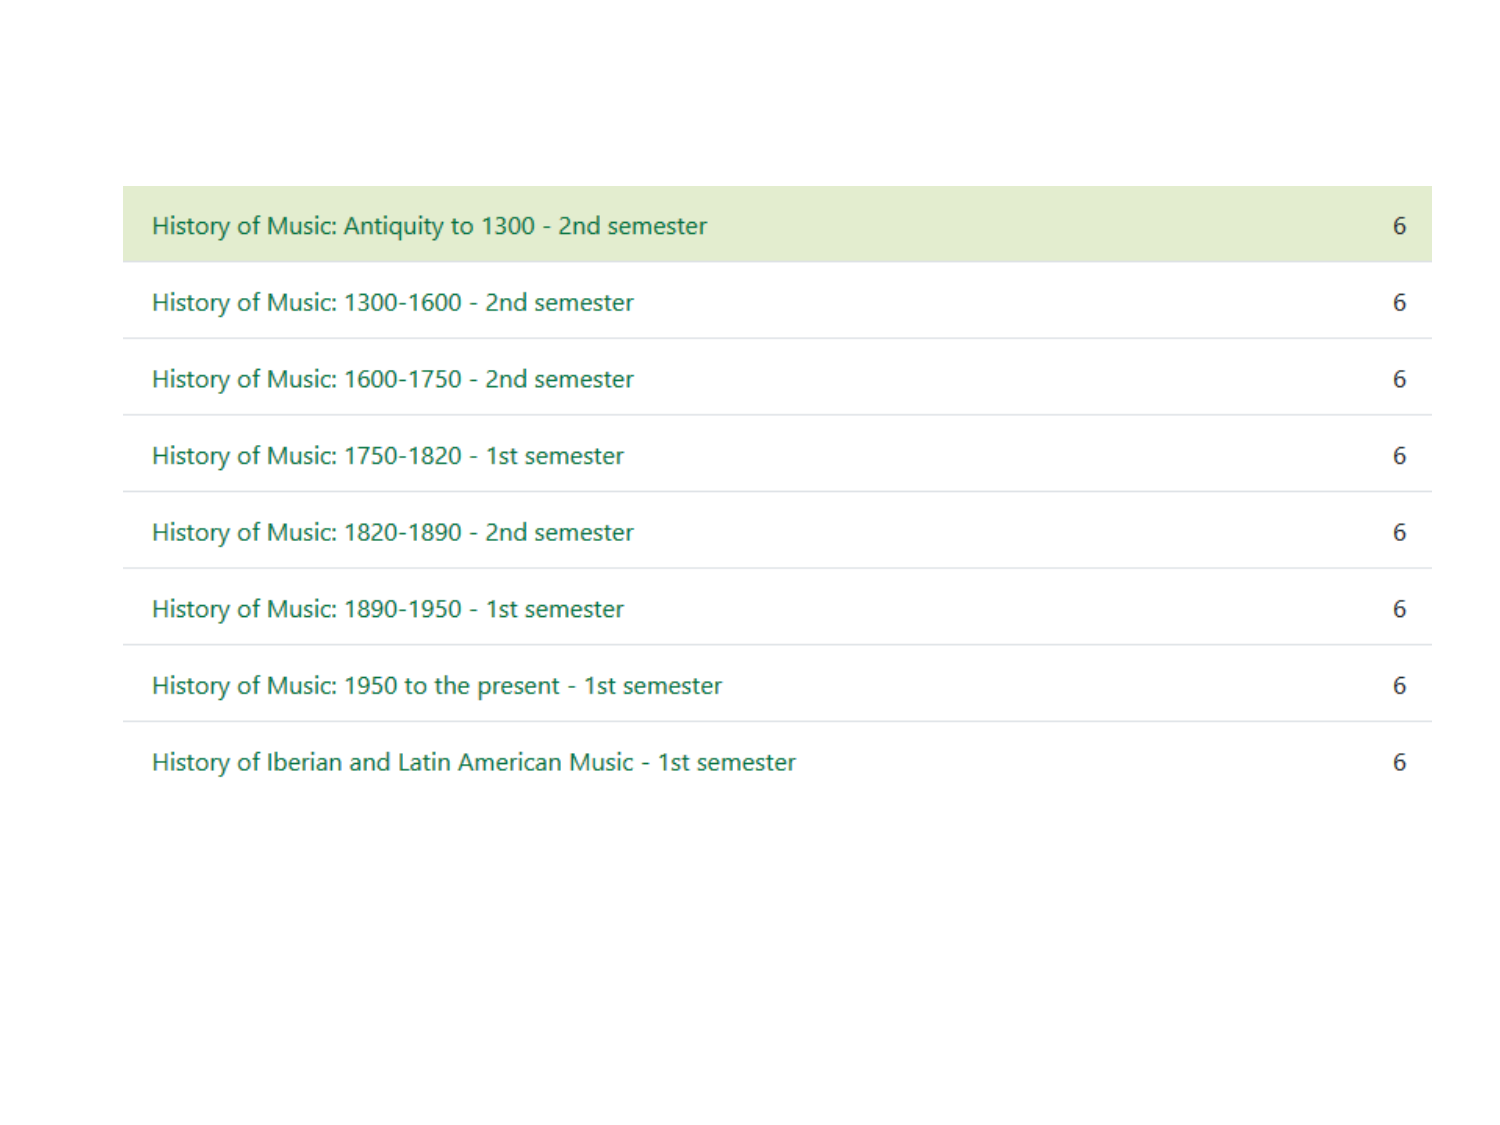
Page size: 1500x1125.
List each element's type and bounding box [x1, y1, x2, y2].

picture [123, 185, 1433, 799]
